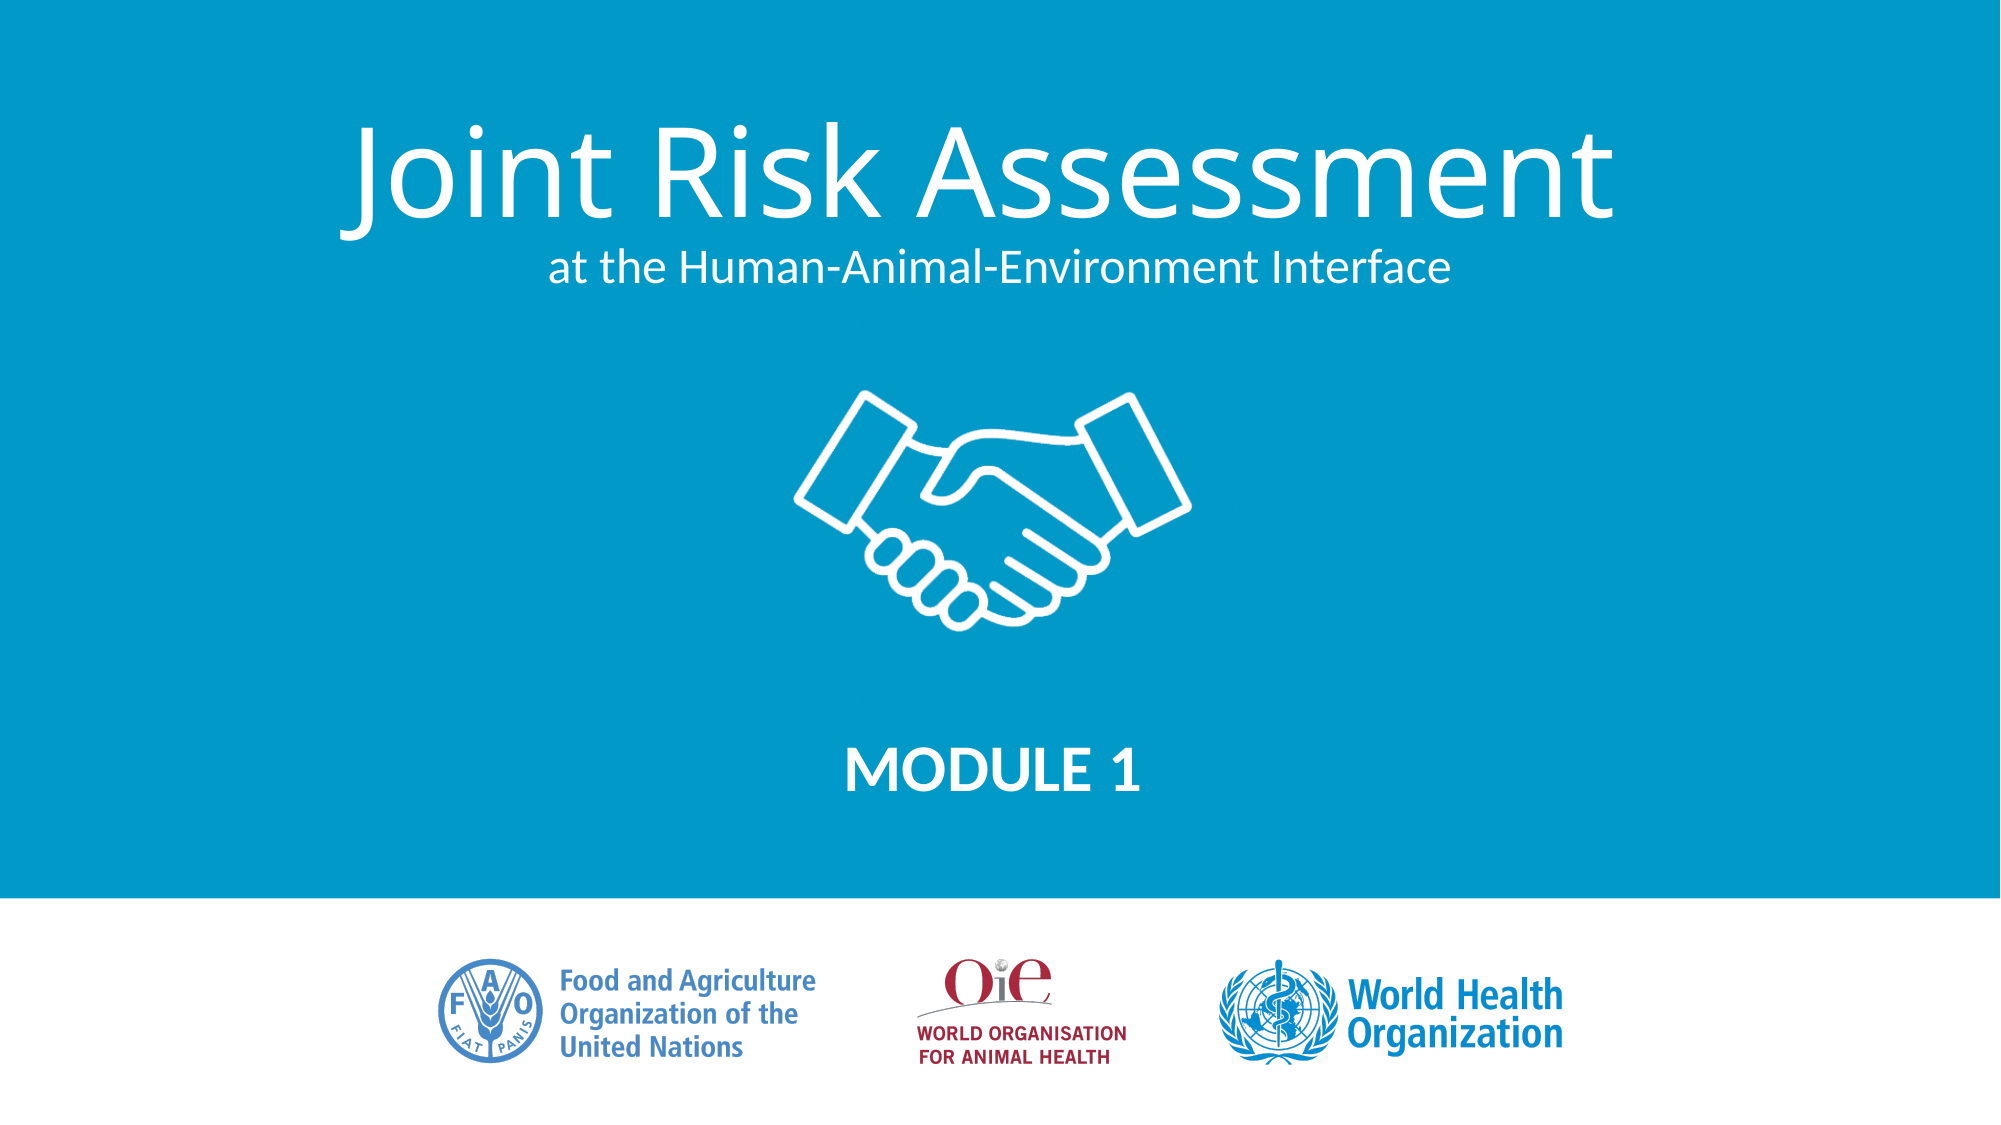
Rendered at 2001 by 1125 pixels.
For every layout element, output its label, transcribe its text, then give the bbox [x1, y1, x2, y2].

text_box [0, 897, 2000, 1125]
subtitle at the Human-Animal-Environment Interface [249, 233, 1750, 369]
picture [1270, 1058, 1288, 1065]
picture [1325, 1016, 1329, 1027]
text_box MODULE 1 [243, 717, 1743, 813]
title Joint Risk Assessment [249, 83, 1750, 233]
picture [437, 958, 1562, 1065]
picture [1228, 1017, 1232, 1027]
picture [794, 391, 1191, 631]
